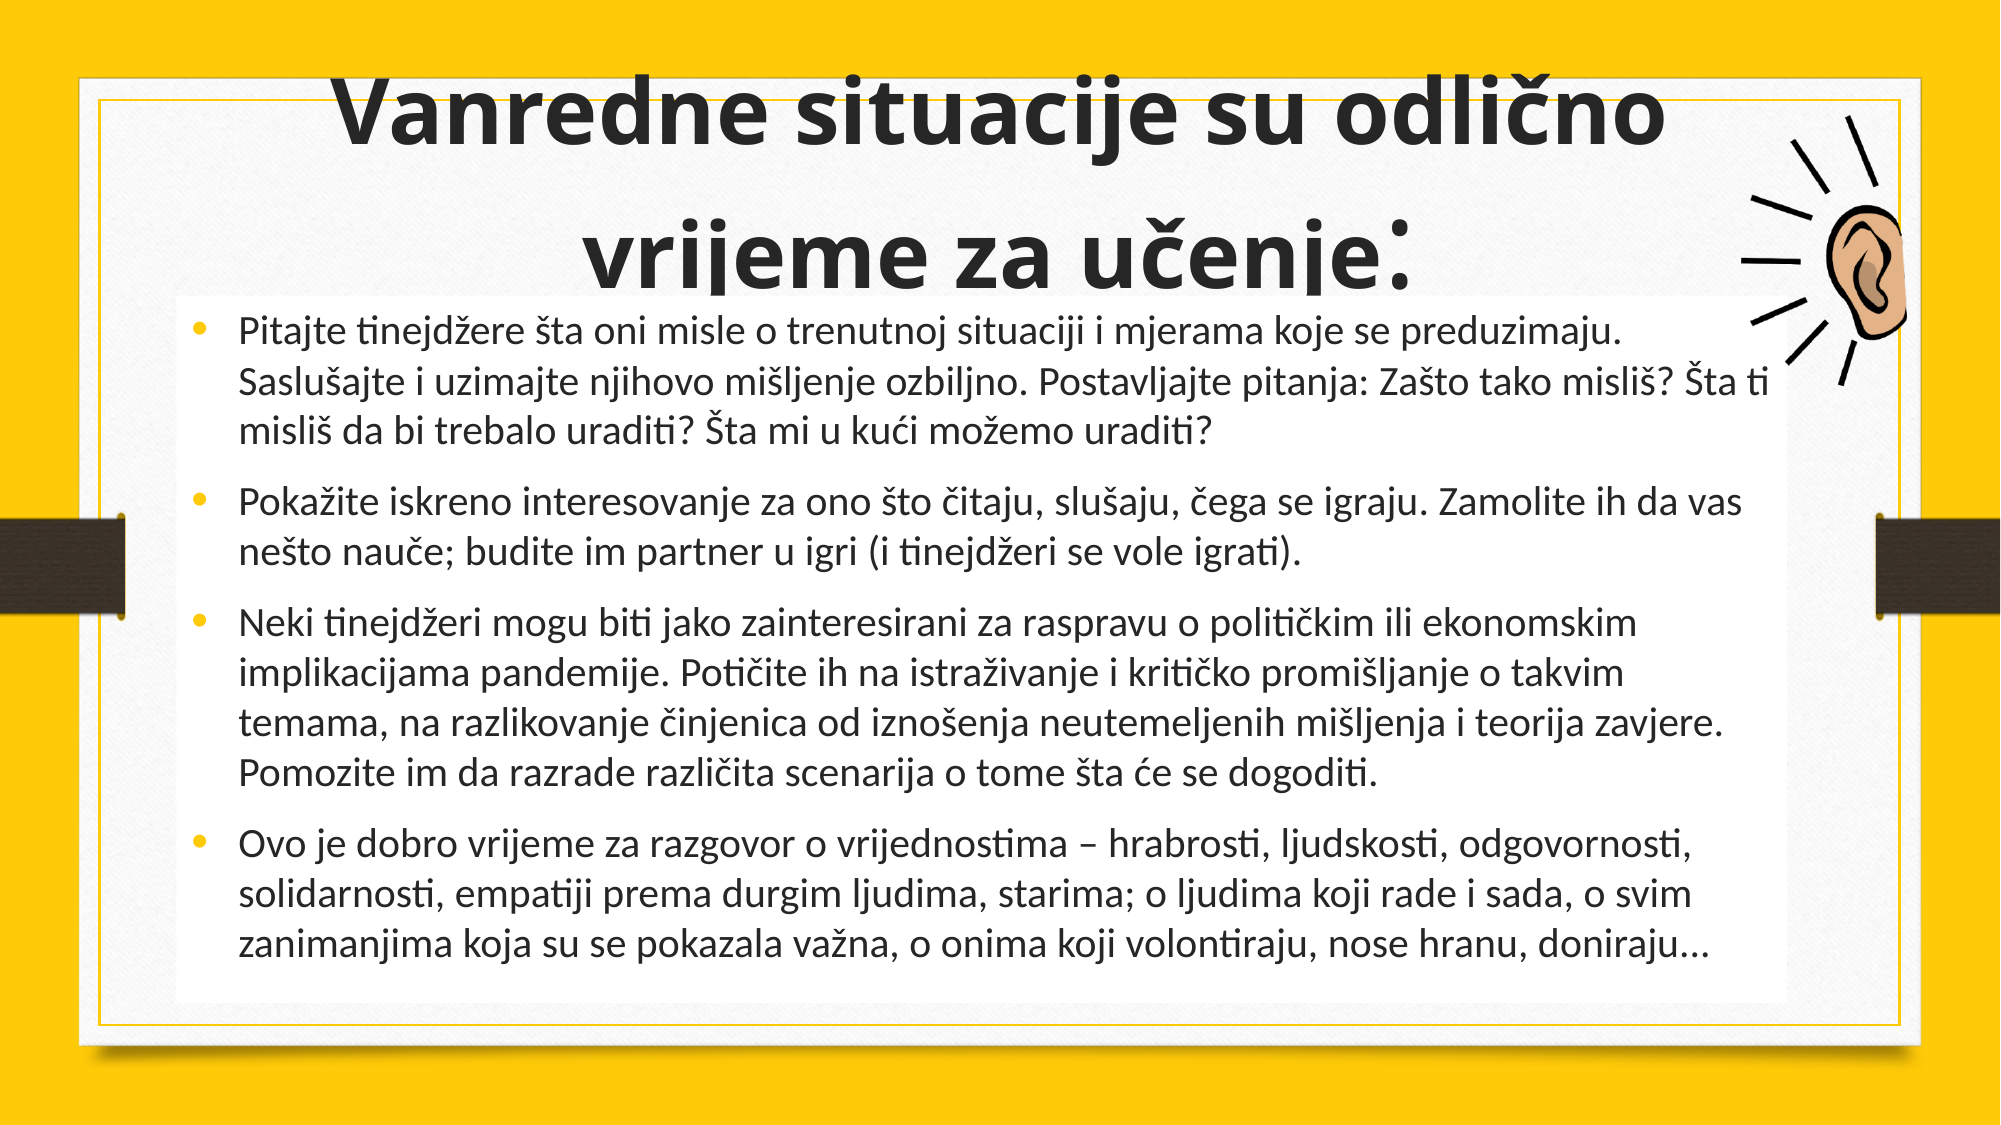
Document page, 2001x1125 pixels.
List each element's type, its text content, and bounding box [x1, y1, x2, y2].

list Pitajte tinejdžere šta oni misle o trenutnoj situaciji i mjerama koje se preduzimaju. Saslušajte i uzimajte njihovo mišljenje ozbiljno. Postavljajte pitanja: Zašto tako misliš? Šta ti misliš da bi trebalo uraditi? Šta mi u kući možemo uraditi? Pokažite iskreno interesovanje za ono što čitaju, slušaju, čega se igraju. Zamolite ih da vas nešto nauče; budite im partner u igri (i tinejdžeri se vole igrati). Neki tinejdžeri mogu biti jako zainteresirani za raspravu o političkim ili ekonomskim implikacijama pandemije. Potičite ih na istraživanje i kritičko promišljanje o takvim temama, na razlikovanje činjenica od iznošenja neutemeljenih mišljenja i teorija zavjere. Pomozite im da razrade različita scenarija o tome šta će se dogoditi. Ovo je dobro vrijeme za razgovor o vrijednostima – hrabrosti, ljudskosti, odgovornosti, solidarnosti, empatiji prema durgim ljudima, starima; o ljudima koji rade i sada, o svim zanimanjima koja su se pokazala važna, o onima koji volontiraju, nose hranu, doniraju... [176, 295, 1788, 1003]
title Vanredne situacije su odlično vrijeme za učenje: [212, 113, 1738, 253]
picture [0, 0, 2001, 1125]
